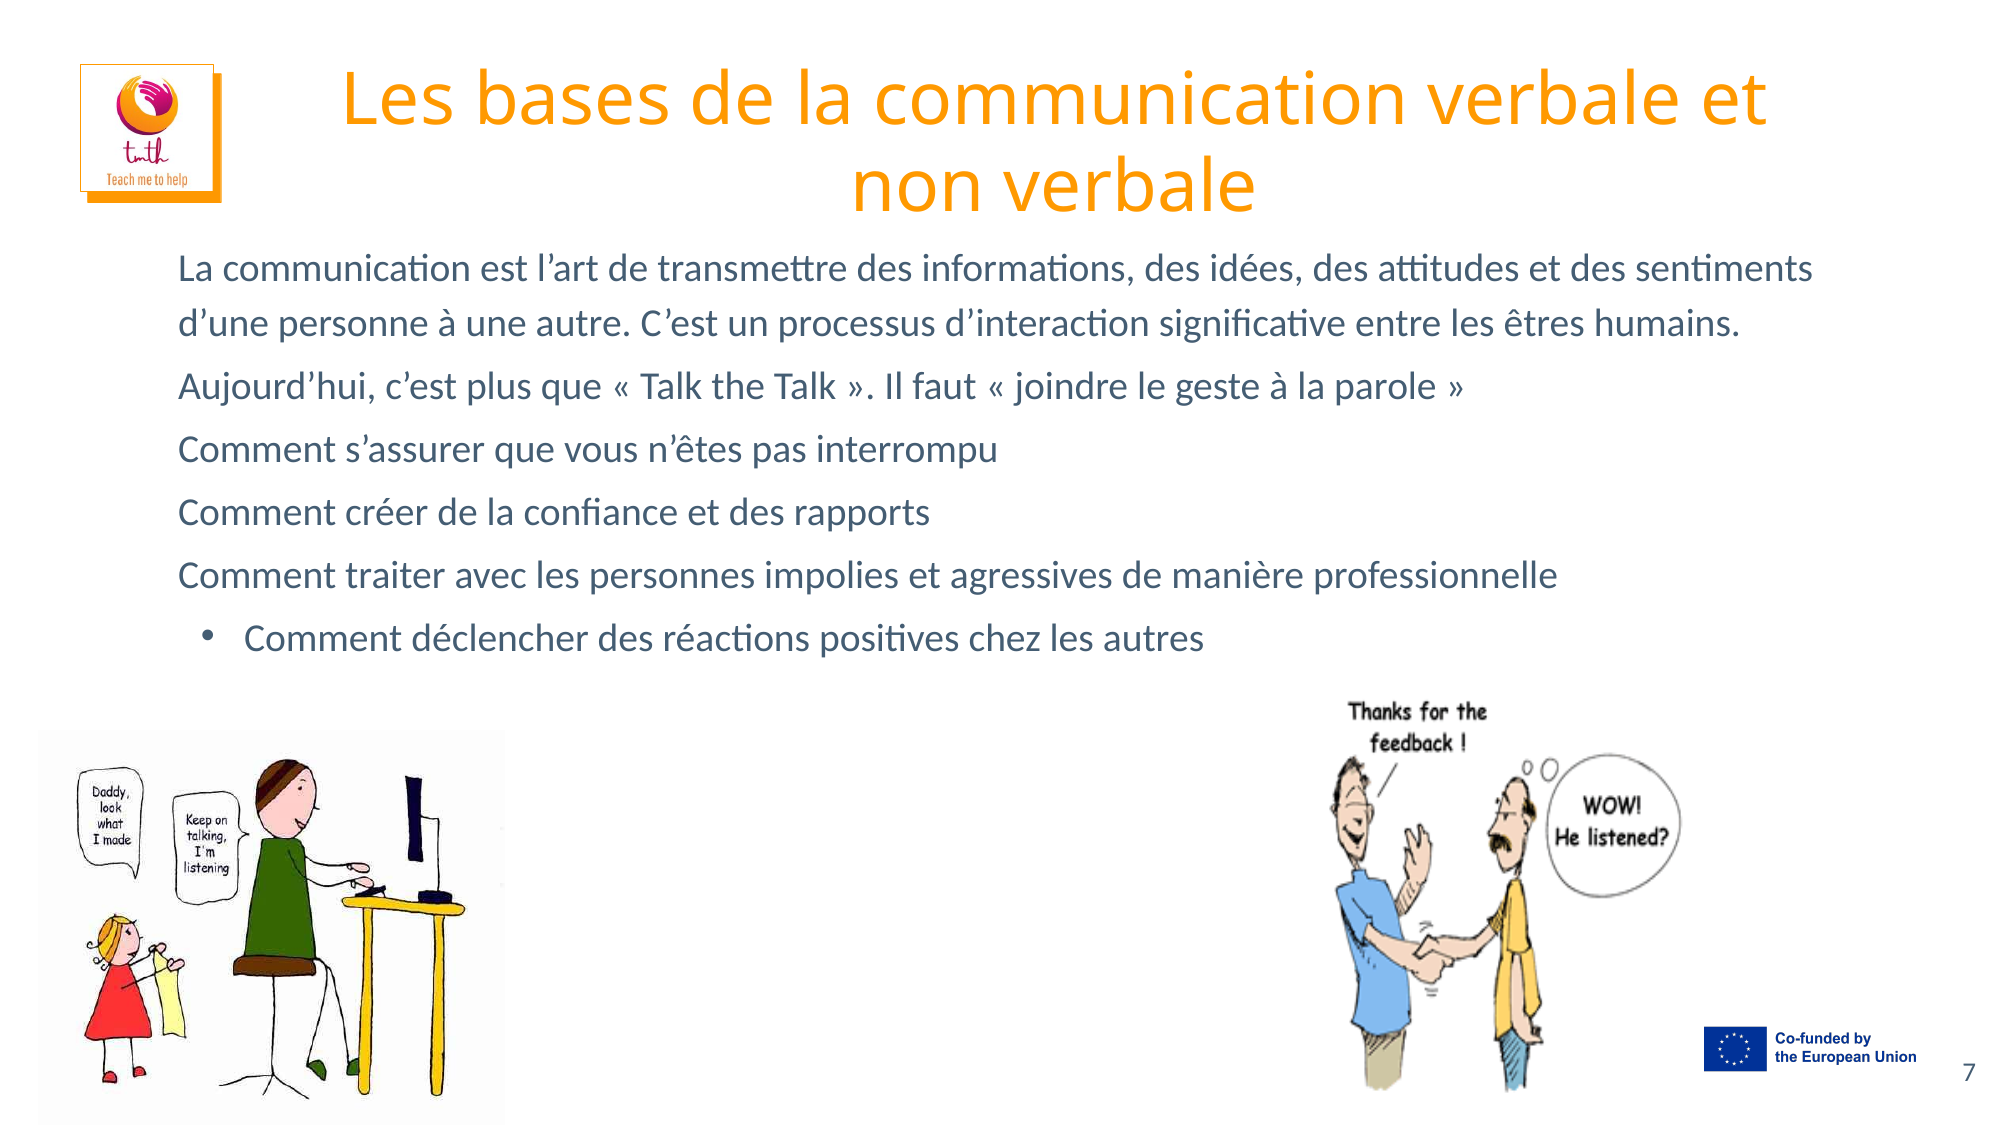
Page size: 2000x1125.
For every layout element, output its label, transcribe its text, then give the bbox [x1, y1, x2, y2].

picture [38, 730, 506, 1125]
picture [1704, 1023, 1919, 1075]
picture [81, 65, 213, 191]
title Les bases de la communication verbale et non verbale [254, 76, 1855, 202]
picture [1318, 665, 1686, 1095]
slide_number 7 [1871, 1038, 1992, 1125]
list La communication est l’art de transmettre des informations, des idées, des attitudes et des sentiments d’une personne à une autre. C’est un processus d’interaction significative entre les êtres humains. Aujourd’hui, c’est plus que « Talk the Talk ». Il faut « joindre le geste à la parole » Comment s’assurer que vous n’êtes pas interrompu Comment créer de la confiance et des rapports Comment traiter avec les personnes impolies et agressives de manière professionnelle Comment déclencher des réactions positives chez les autres [157, 214, 1842, 329]
